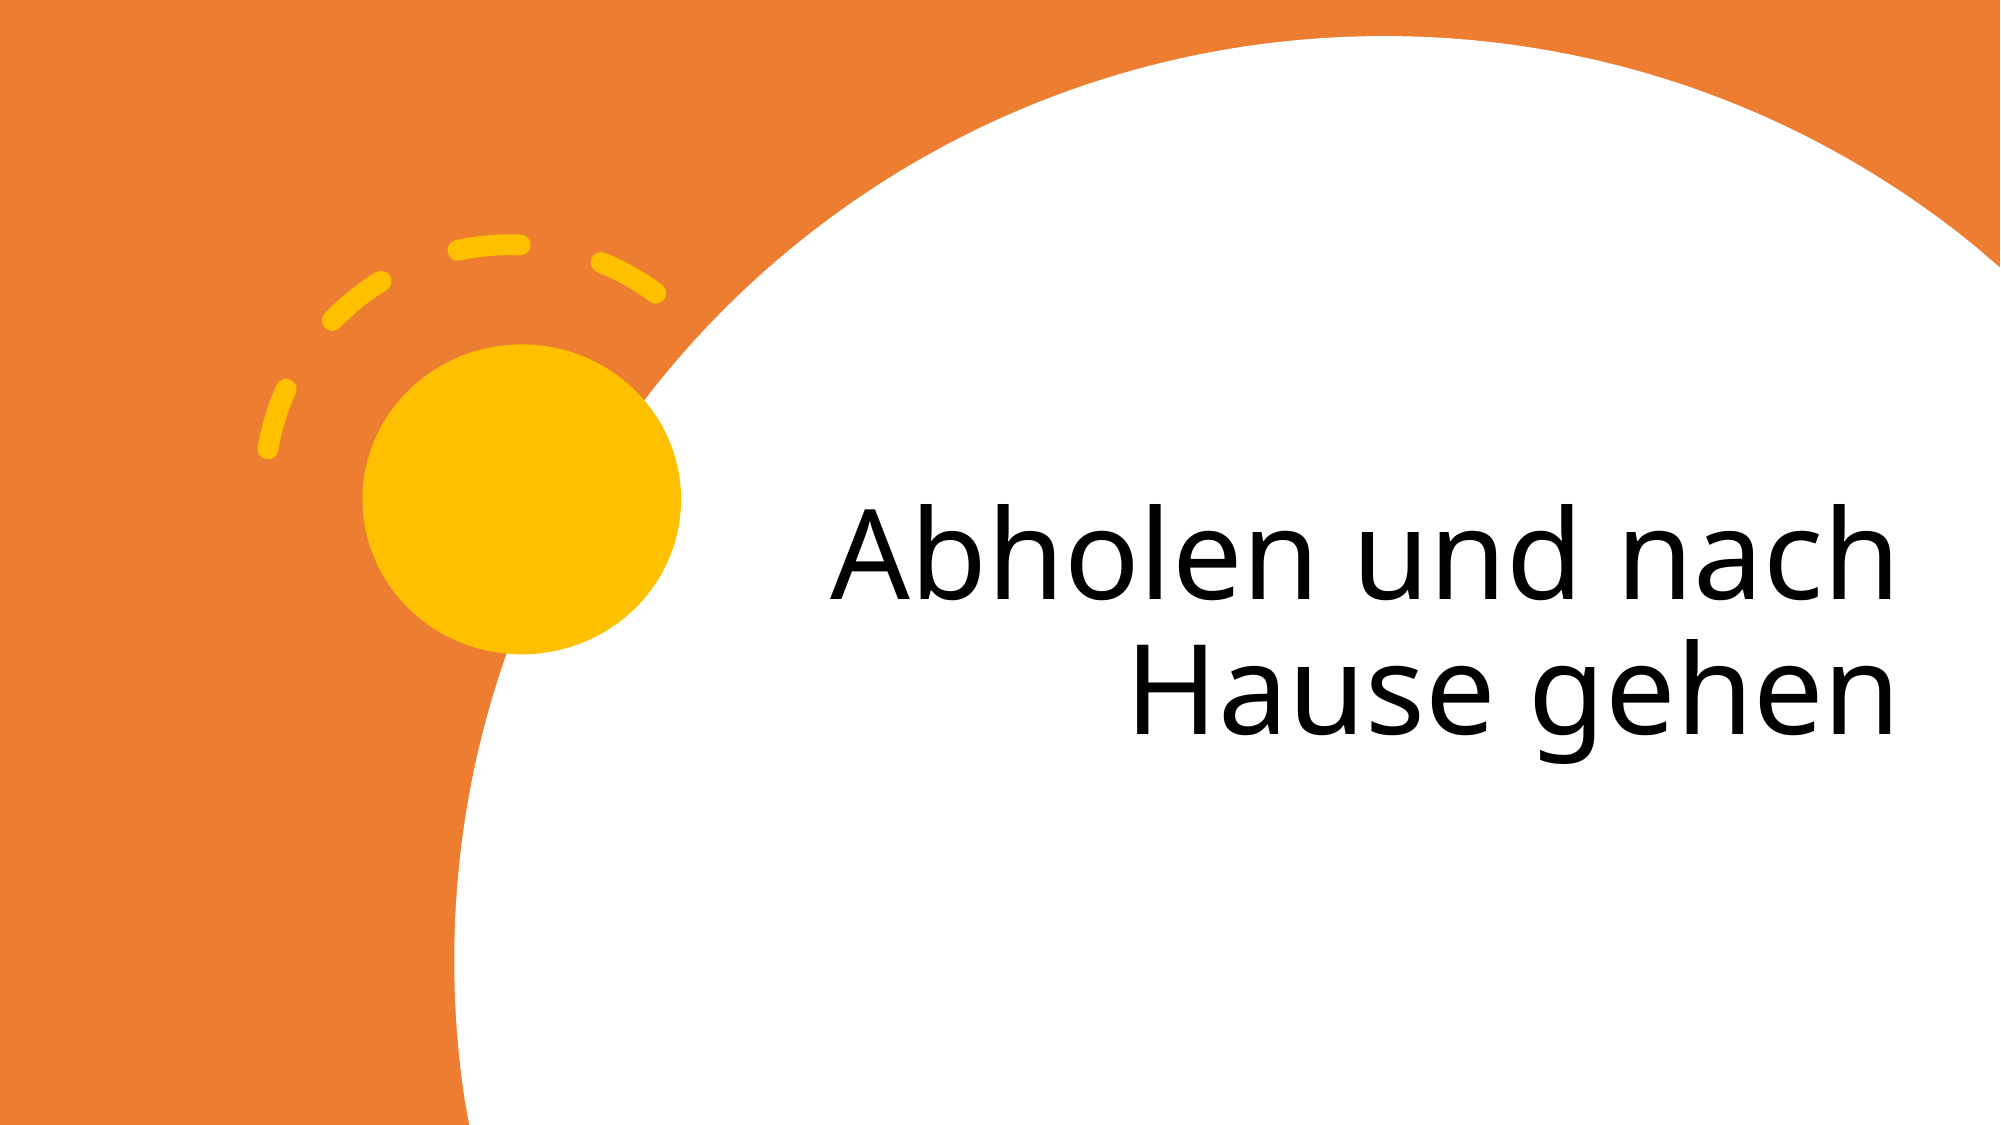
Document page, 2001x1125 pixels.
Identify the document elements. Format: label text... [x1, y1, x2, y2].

text_box [453, 35, 2000, 1125]
title Abholen und nach Hause gehen [662, 318, 1917, 770]
text_box [361, 373, 662, 656]
text_box [267, 244, 676, 490]
text_box [0, 0, 2000, 1125]
